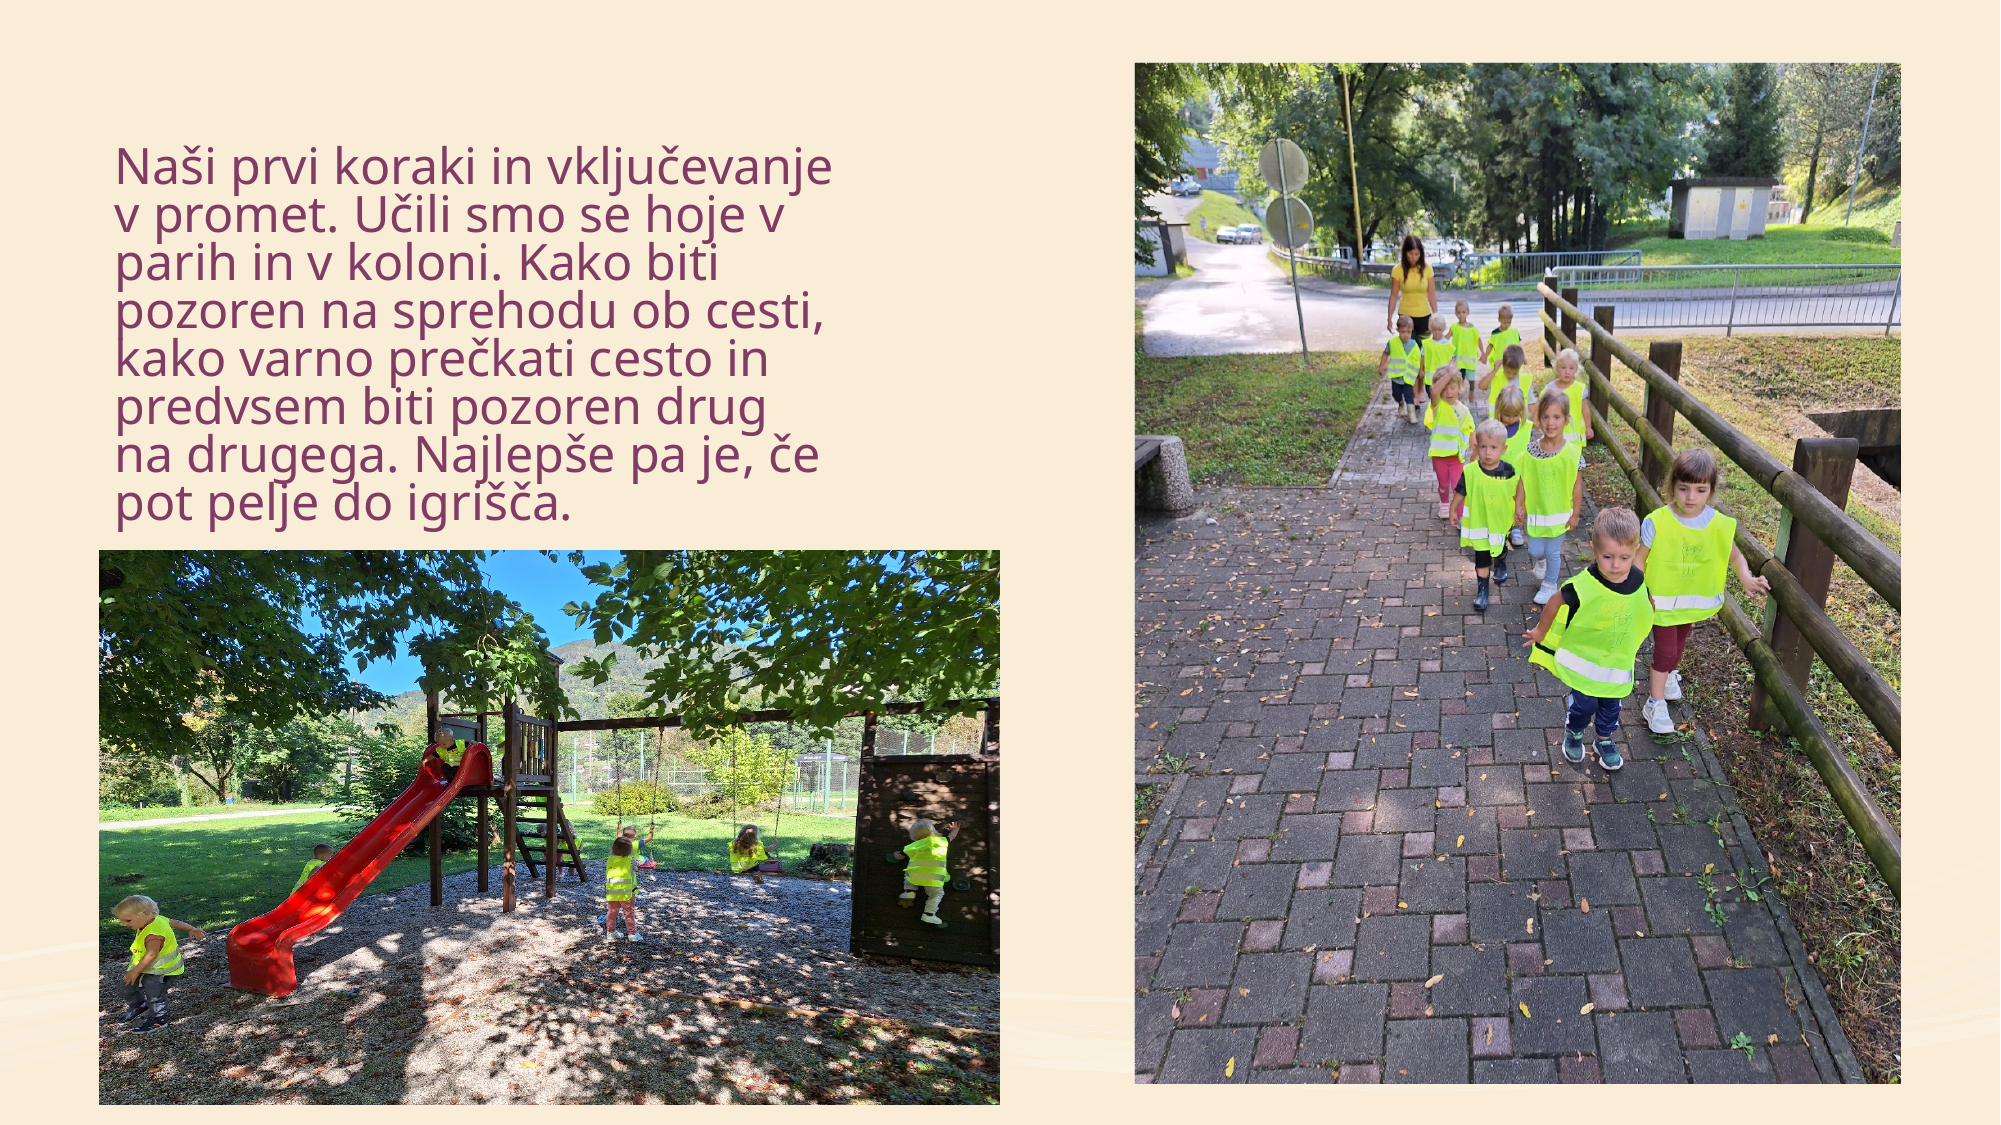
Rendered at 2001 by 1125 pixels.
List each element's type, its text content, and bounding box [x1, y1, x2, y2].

picture [99, 550, 1000, 1106]
title Naši prvi koraki in vključevanje v promet. Učili smo se hoje v parih in v koloni. Kako biti pozoren na sprehodu ob cesti, kako varno prečkati cesto in predvsem biti pozoren drug na drugega. Najlepše pa je, če pot pelje do igrišča. [99, 87, 850, 538]
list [1006, 190, 2000, 956]
picture [1135, 956, 1901, 1083]
picture [1135, 64, 1901, 190]
